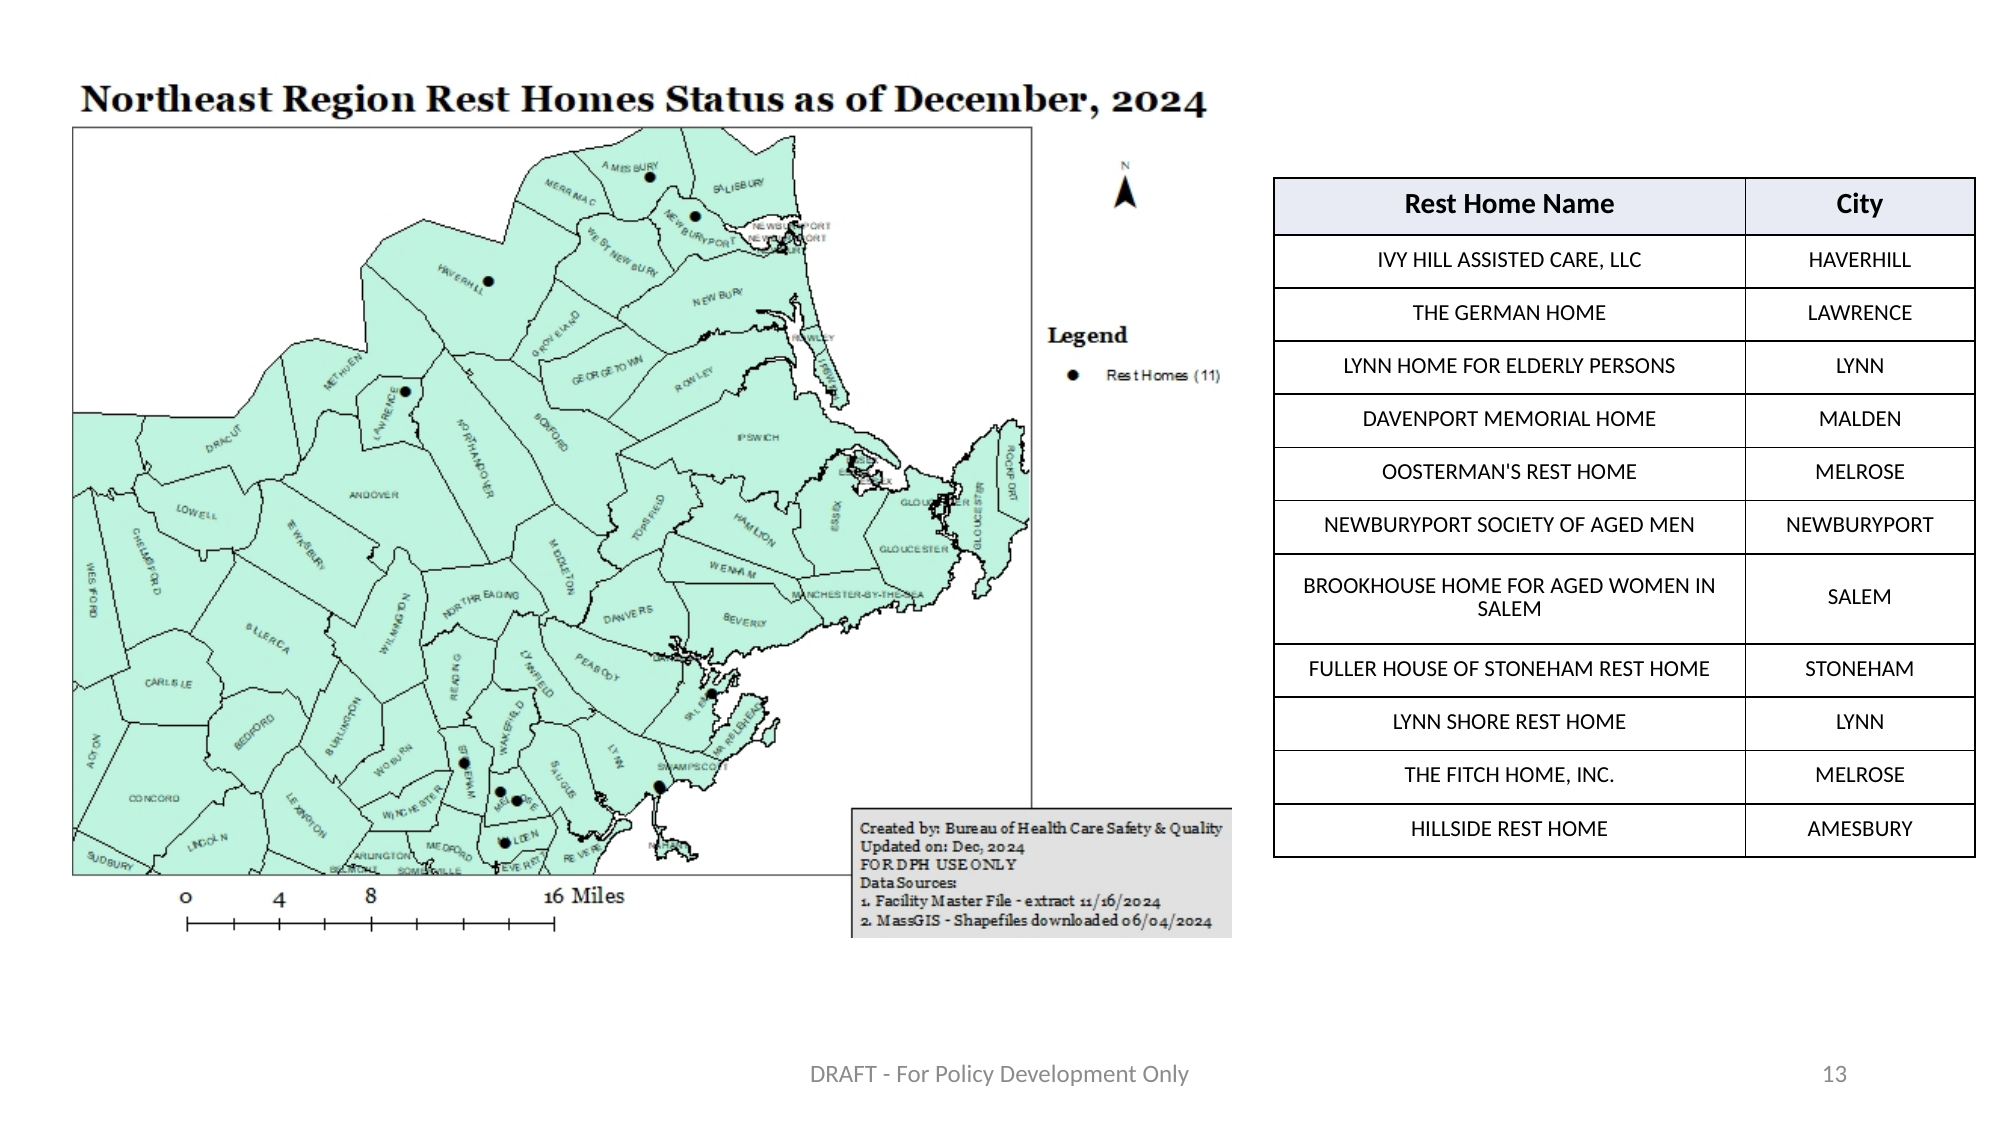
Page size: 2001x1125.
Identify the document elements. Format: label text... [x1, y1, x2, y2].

table_cell AMESBURY [1746, 805, 1974, 856]
table_cell THE FITCH HOME, INC. [1275, 751, 1745, 803]
table_cell THE GERMAN HOME [1275, 289, 1745, 340]
slide_number 13 [1412, 1042, 1863, 1103]
table_cell MALDEN [1746, 395, 1974, 447]
table_cell STONEHAM [1746, 645, 1974, 696]
table_cell DAVENPORT MEMORIAL HOME [1275, 395, 1745, 447]
table_cell IVY HILL ASSISTED CARE, LLC [1275, 236, 1745, 287]
table_cell FULLER HOUSE OF STONEHAM REST HOME [1275, 645, 1745, 696]
table_cell NEWBURYPORT SOCIETY OF AGED MEN [1275, 501, 1745, 553]
table_cell MELROSE [1746, 751, 1974, 803]
table_cell HILLSIDE REST HOME [1275, 805, 1745, 856]
table_header Rest Home Name [1275, 179, 1745, 234]
table_cell OOSTERMAN'S REST HOME [1275, 448, 1745, 500]
table_cell BROOKHOUSE HOME FOR AGED WOMEN IN SALEM [1275, 555, 1745, 643]
picture [72, 68, 1232, 938]
table_cell LYNN [1746, 342, 1974, 393]
footer DRAFT - For Policy Development Only [662, 1042, 1338, 1103]
table_cell HAVERHILL [1746, 236, 1974, 287]
table_cell LYNN SHORE REST HOME [1275, 698, 1745, 750]
table_cell NEWBURYPORT [1746, 501, 1974, 553]
table_cell MELROSE [1746, 448, 1974, 500]
table_cell SALEM [1746, 555, 1974, 643]
table_cell LAWRENCE [1746, 289, 1974, 340]
table_cell LYNN HOME FOR ELDERLY PERSONS [1275, 342, 1745, 393]
table_header City [1746, 179, 1974, 234]
table_cell LYNN [1746, 698, 1974, 750]
